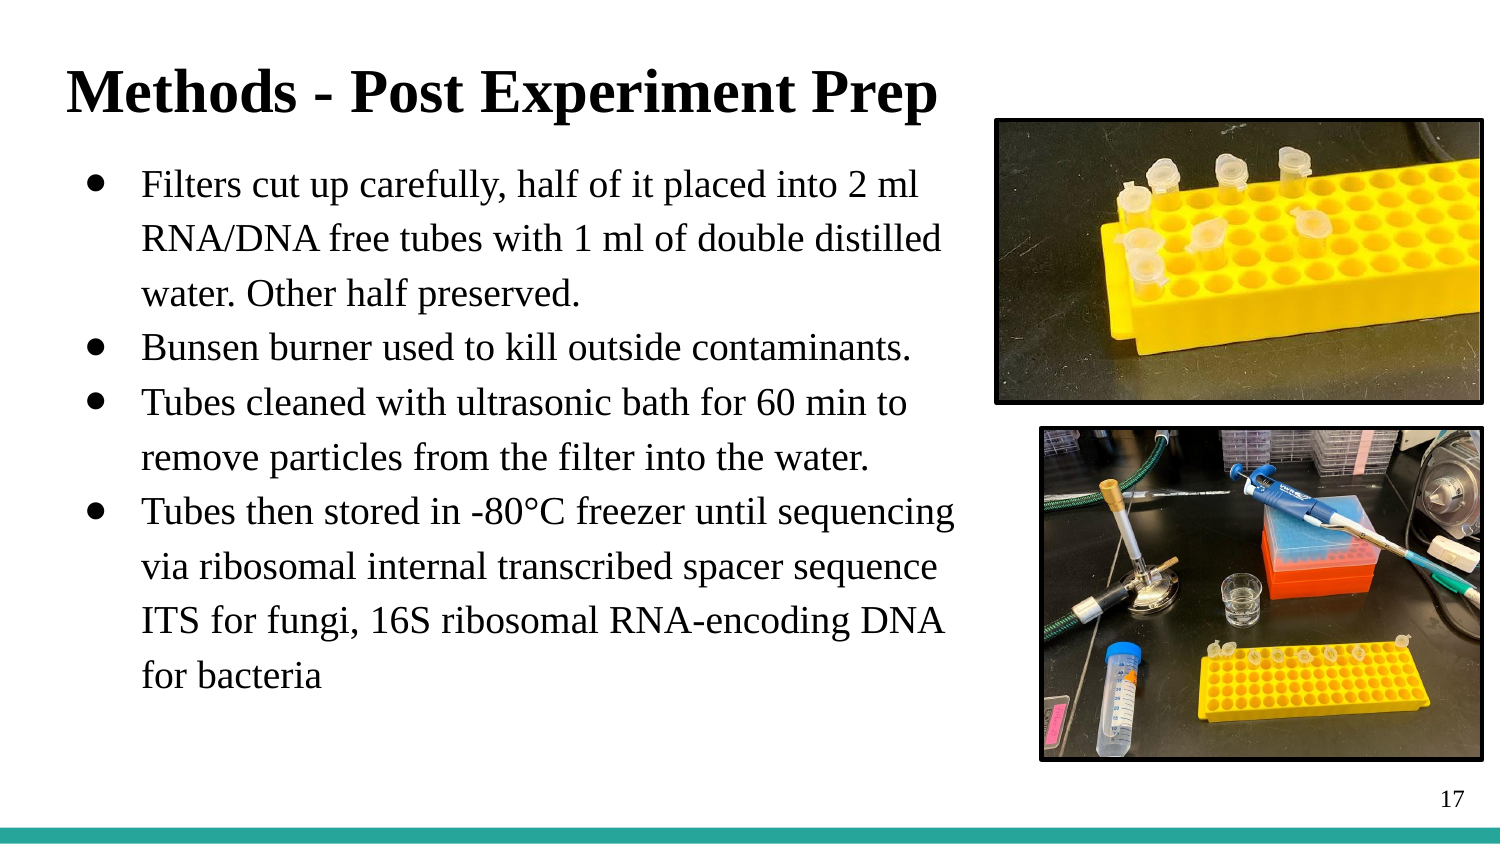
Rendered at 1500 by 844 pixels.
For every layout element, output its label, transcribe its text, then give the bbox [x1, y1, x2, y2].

picture [998, 122, 1480, 401]
slide_number ‹#› [1389, 764, 1480, 830]
title Methods - Post Experiment Prep [51, 34, 1449, 135]
list Filters cut up carefully, half of it placed into 2 ml RNA/DNA free tubes with 1 ml of double distilled water. Other half preserved. Bunsen burner used to kill outside contaminants. Tubes cleaned with ultrasonic bath for 60 min to remove particles from the filter into the water. Tubes then stored in -80°C freezer until sequencing via ribosomal internal transcribed spacer sequence ITS for fungi, 16S ribosomal RNA-encoding DNA for bacteria [51, 135, 1013, 693]
picture [1043, 429, 1481, 758]
